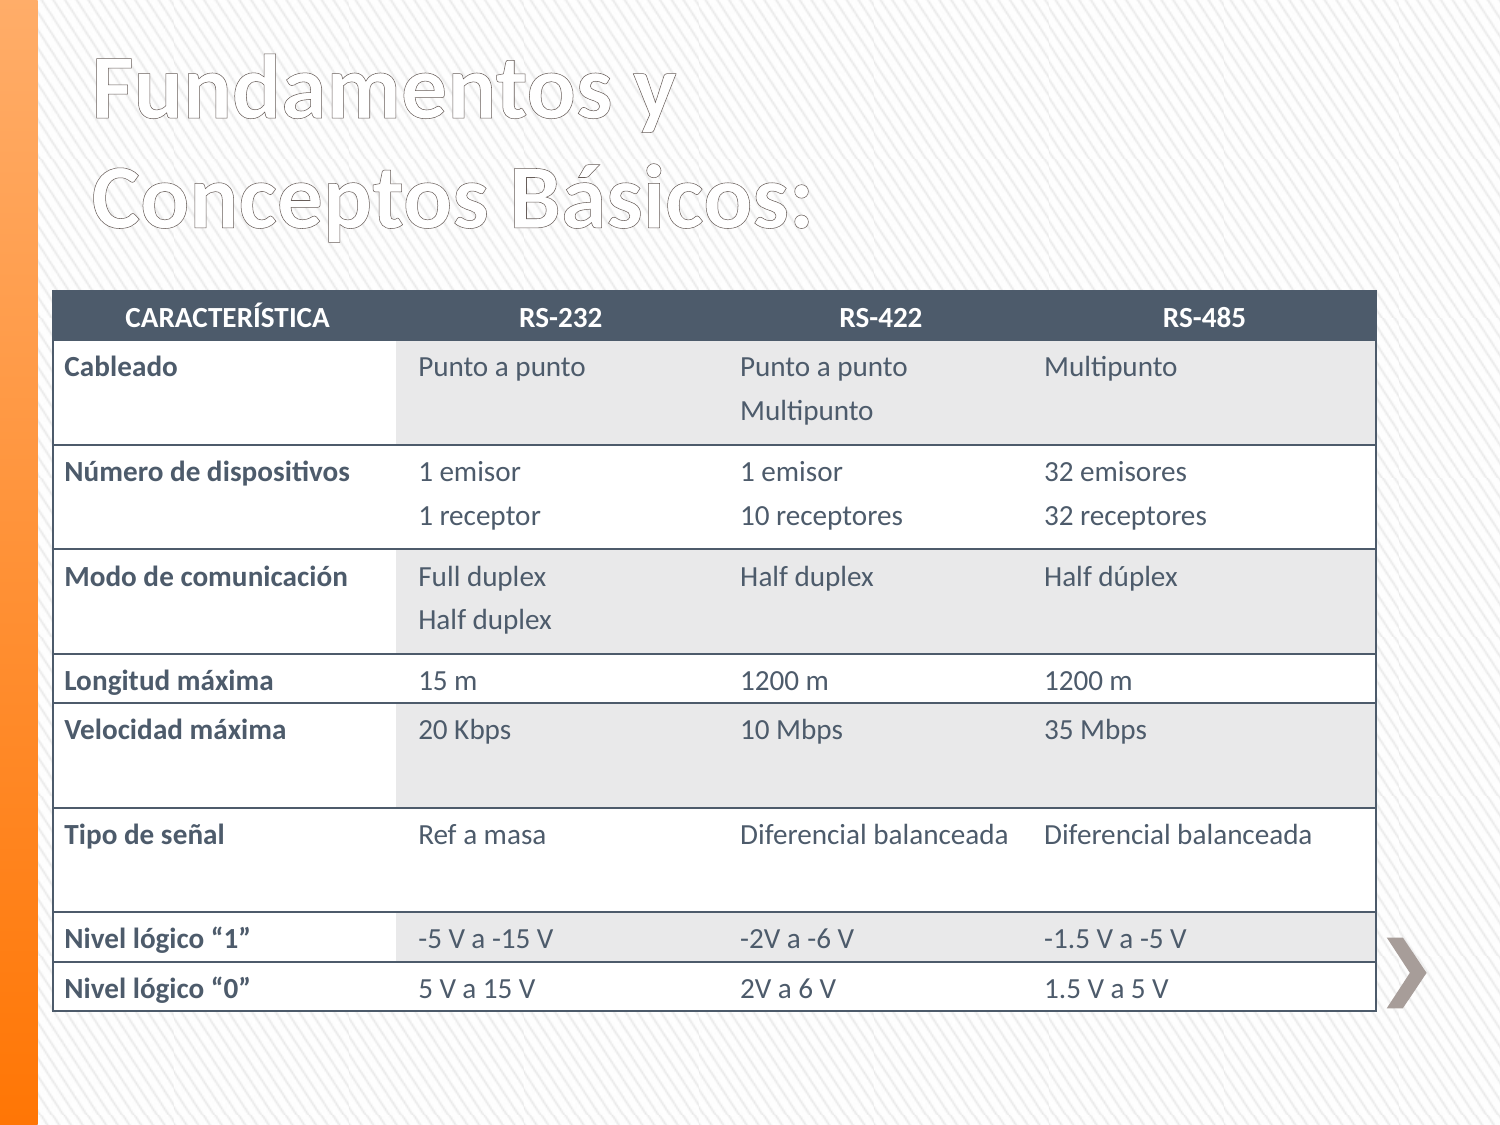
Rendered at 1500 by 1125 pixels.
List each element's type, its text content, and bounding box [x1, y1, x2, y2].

table_cell 1.5 V a 5 V [1033, 963, 1375, 1010]
table_cell 1200 m [1033, 655, 1375, 702]
table_cell 10 Mbps [714, 704, 1033, 807]
table_cell Diferencial balanceada [1033, 809, 1375, 911]
table_cell 1 emisor 10 receptores [714, 446, 1033, 548]
table_cell Tipo de señal [54, 809, 396, 911]
table_cell 1200 m [714, 655, 1033, 702]
table_cell Multipunto [1033, 341, 1375, 444]
table_cell -5 V a -15 V [396, 913, 714, 961]
table_cell Half dúplex [1033, 550, 1375, 653]
table_header RS-232 [396, 292, 714, 339]
table_cell 32 emisores 32 receptores [1033, 446, 1375, 548]
table_cell Full duplex Half duplex [396, 550, 714, 653]
title Fundamentos y Conceptos Básicos: [76, 66, 1336, 254]
table_cell Longitud máxima [54, 655, 396, 702]
table_cell 15 m [396, 655, 714, 702]
table_cell Punto a punto Multipunto [714, 341, 1033, 444]
table_cell -1.5 V a -5 V [1033, 913, 1375, 961]
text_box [0, 281, 37, 285]
table_cell Modo de comunicación [54, 550, 396, 653]
table_cell Cableado [54, 341, 396, 444]
table_cell Punto a punto [396, 341, 714, 444]
table_cell 2V a 6 V [714, 963, 1033, 1010]
table_header RS-422 [714, 292, 1033, 339]
table_cell -2V a -6 V [714, 913, 1033, 961]
table_cell 20 Kbps [396, 704, 714, 807]
table_header CARACTERÍSTICA [54, 292, 396, 339]
table_cell Nivel lógico “1” [54, 913, 396, 961]
table_cell Ref a masa [396, 809, 714, 911]
table_cell Nivel lógico “0” [54, 963, 396, 1010]
table_cell Half duplex [714, 550, 1033, 653]
table_cell 5 V a 15 V [396, 963, 714, 1010]
table_cell Velocidad máxima [54, 704, 396, 807]
table_cell Diferencial balanceada [714, 809, 1033, 911]
table_header RS-485 [1033, 292, 1375, 339]
table_cell 35 Mbps [1033, 704, 1375, 807]
table_cell Número de dispositivos [54, 446, 396, 548]
table_cell 1 emisor 1 receptor [396, 446, 714, 548]
